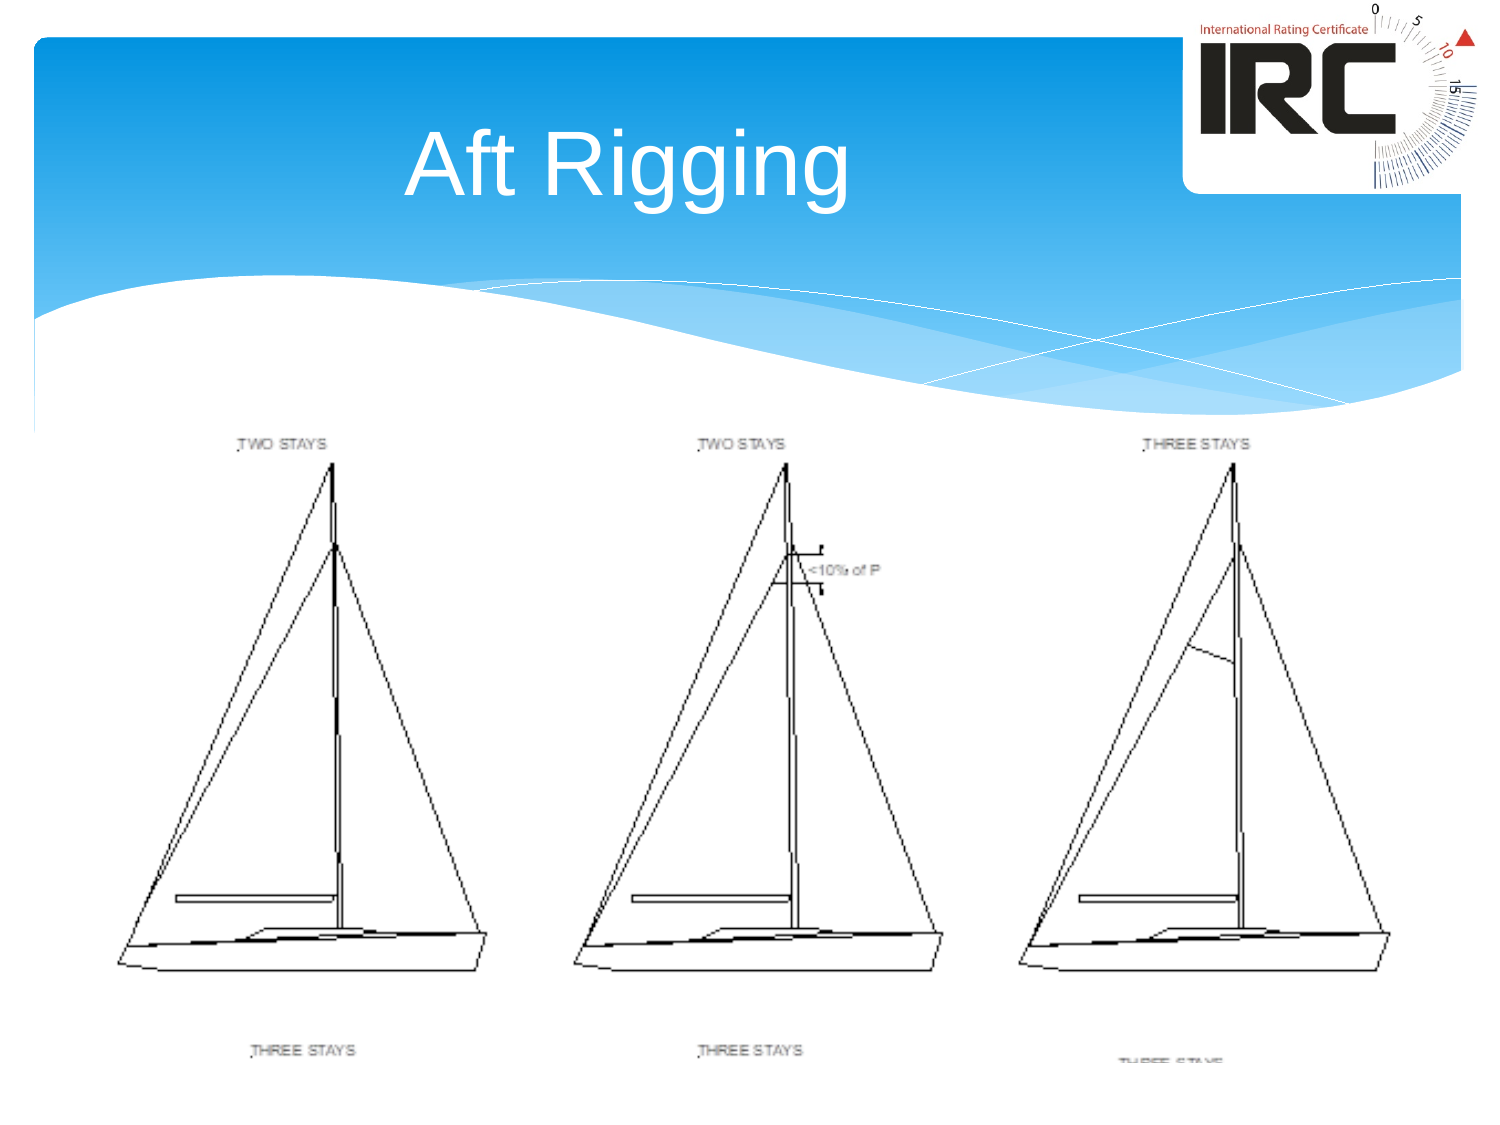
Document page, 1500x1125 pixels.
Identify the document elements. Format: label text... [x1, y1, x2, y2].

picture [72, 408, 1428, 1064]
title Aft Rigging [75, 55, 1183, 261]
picture [1182, 0, 1496, 194]
